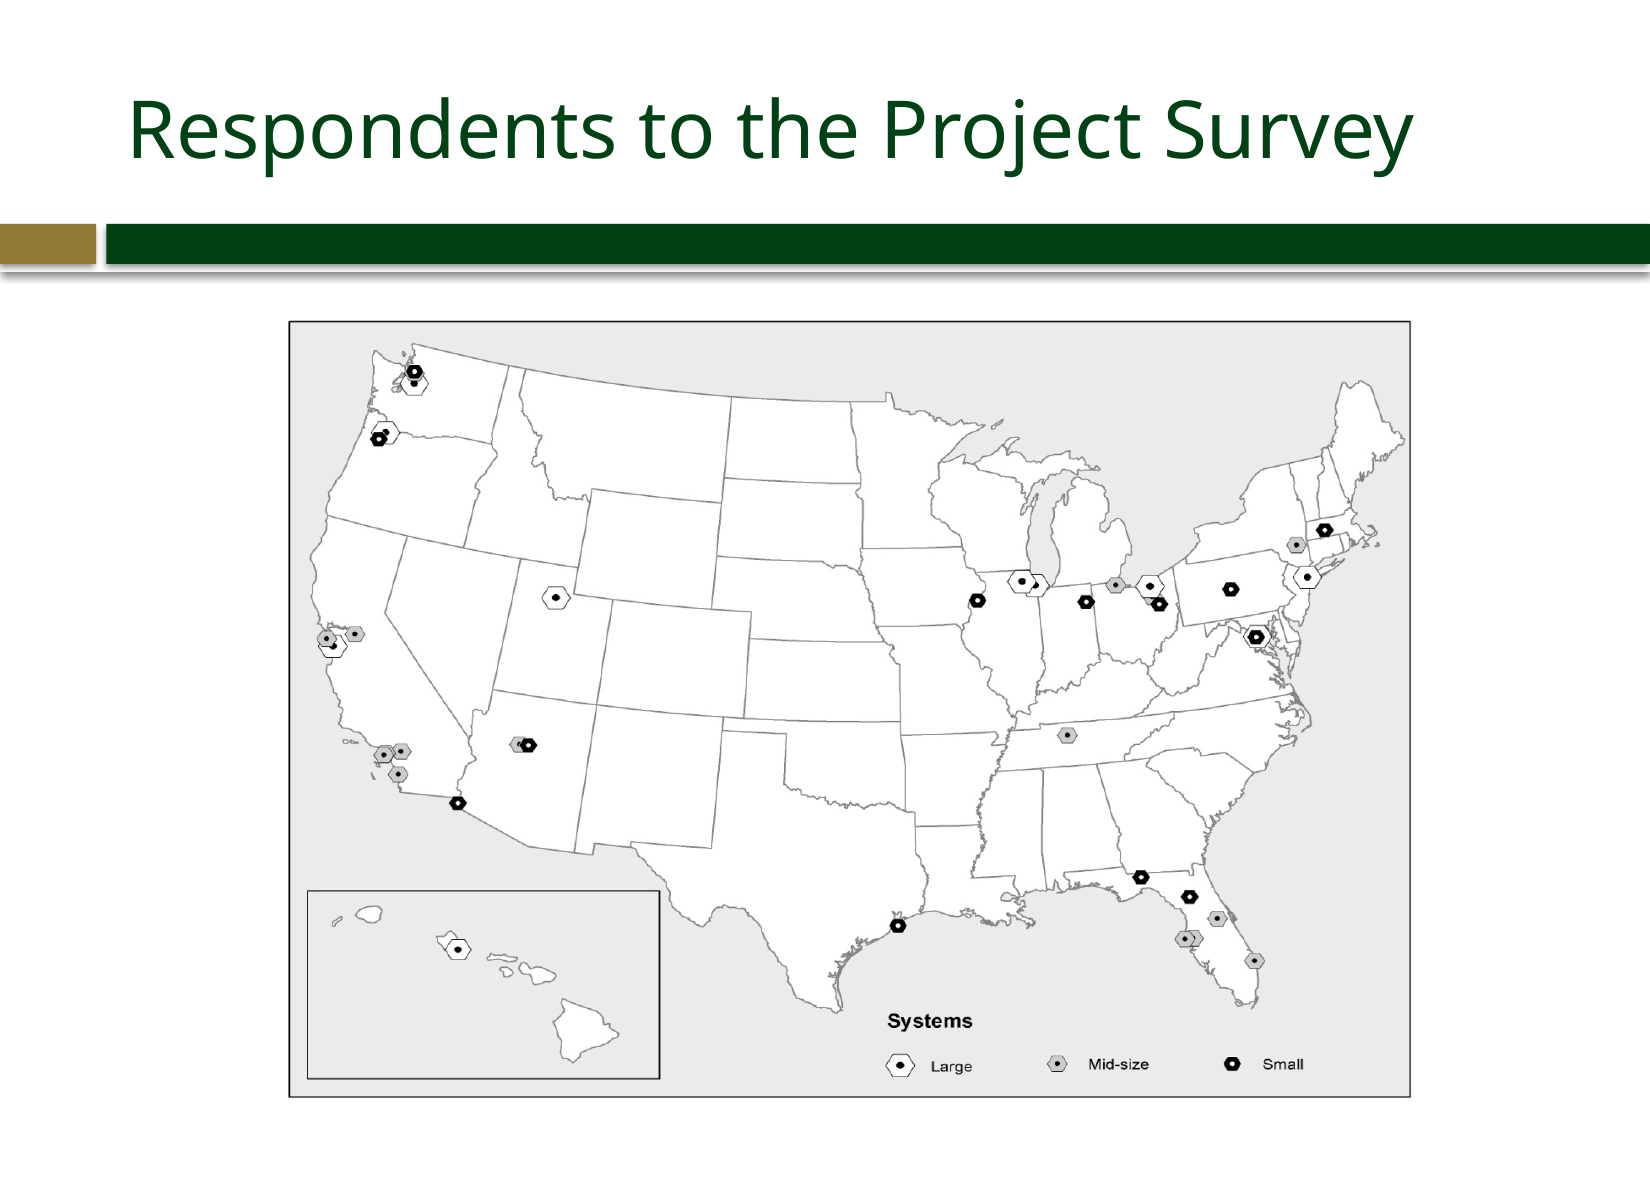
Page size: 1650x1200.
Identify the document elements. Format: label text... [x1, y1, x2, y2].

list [252, 296, 1444, 1126]
title Respondents to the Project Survey [110, 39, 1582, 214]
